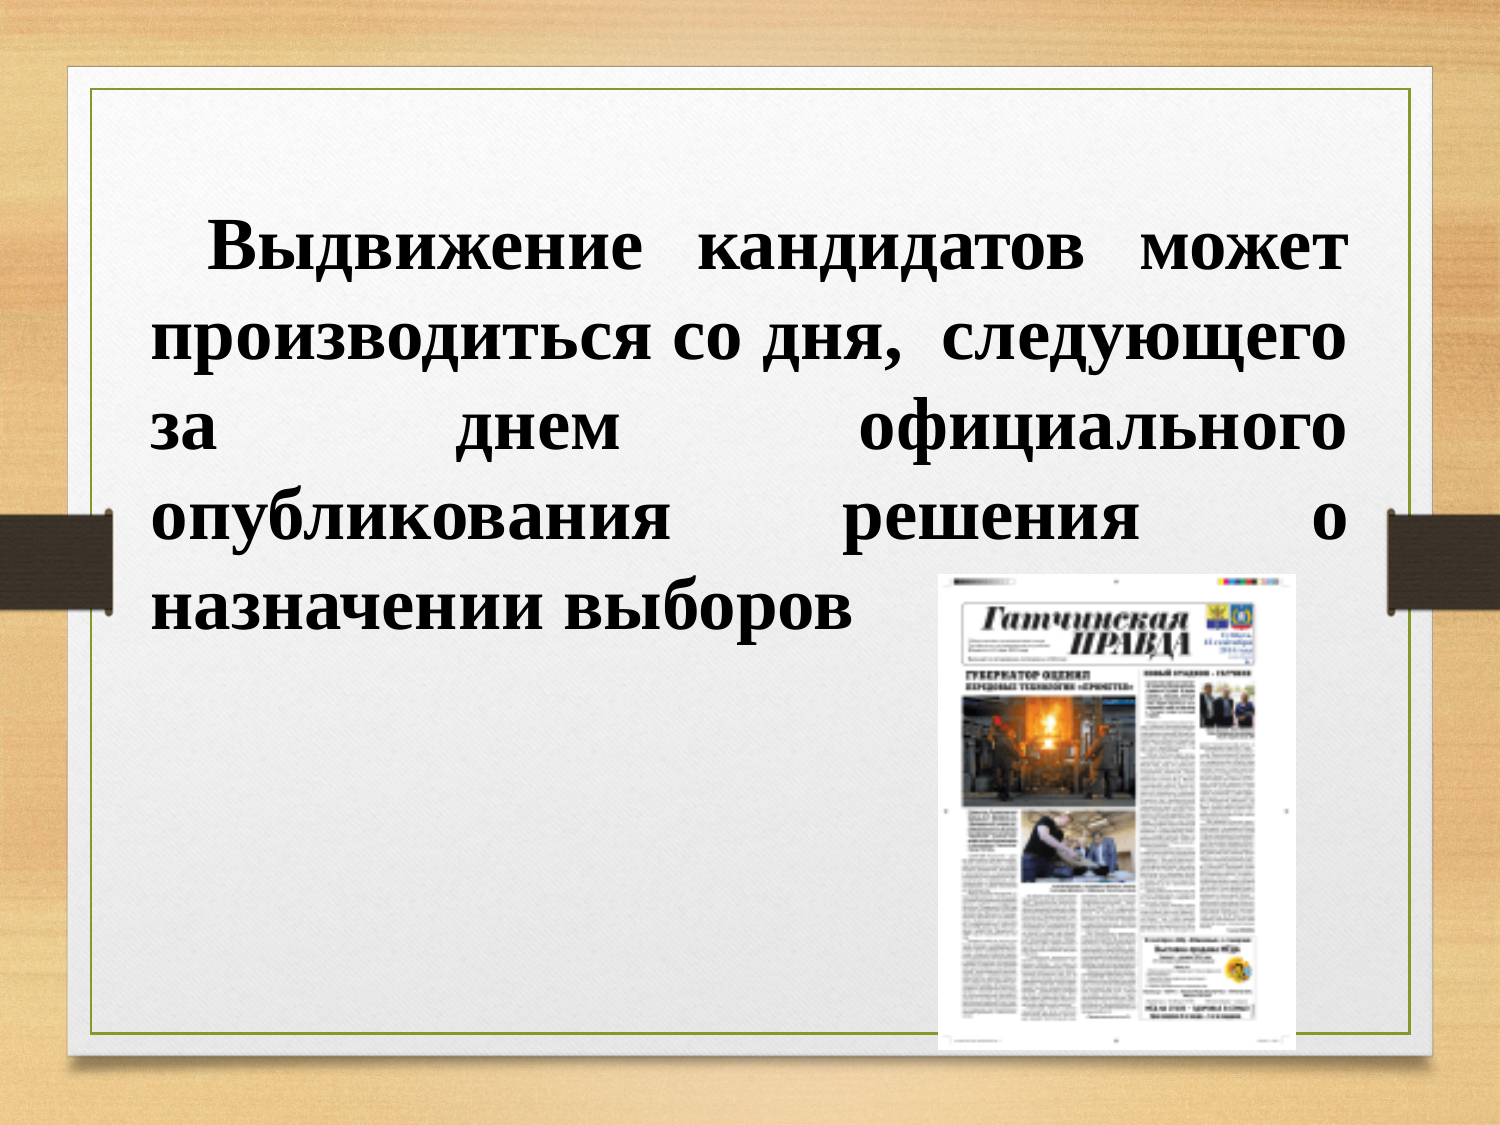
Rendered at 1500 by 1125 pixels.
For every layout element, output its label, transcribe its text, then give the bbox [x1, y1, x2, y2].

text_box [0, 28, 1388, 79]
text_box Выдвижение кандидатов может производиться со дня, следующего за днем официального опубликования решения о назначении выборов [135, 186, 1365, 652]
picture [0, 0, 1500, 1125]
